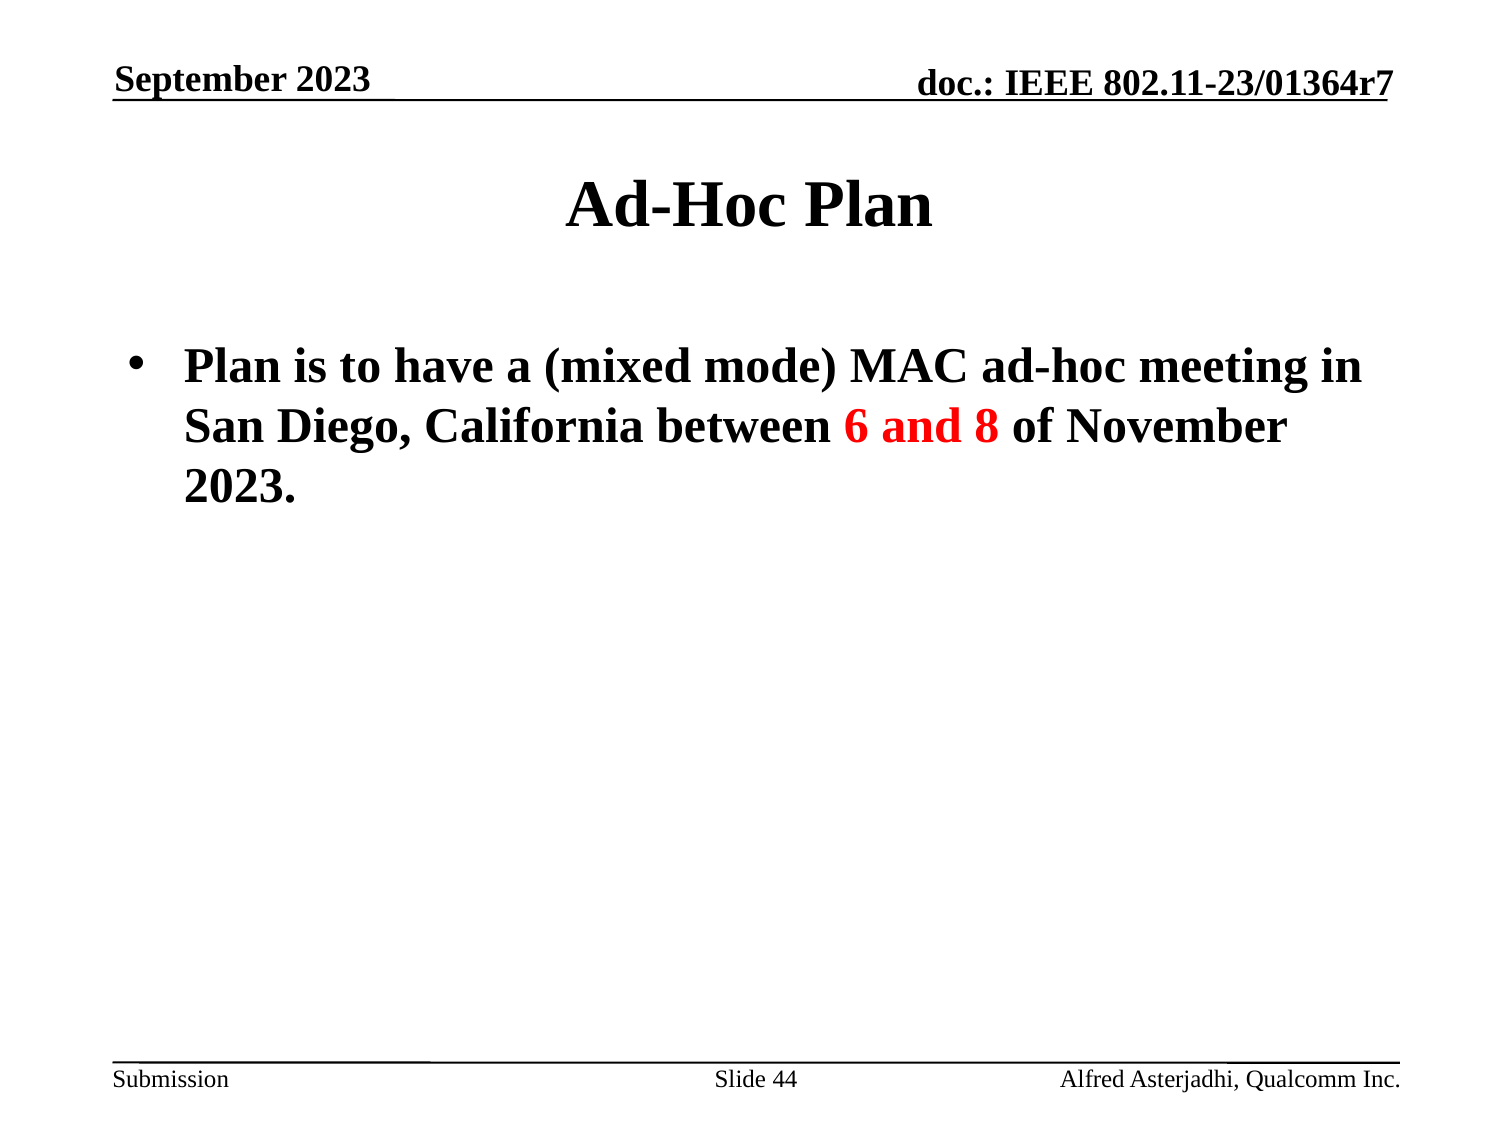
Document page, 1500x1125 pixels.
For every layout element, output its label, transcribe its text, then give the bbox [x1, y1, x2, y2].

list Plan is to have a (mixed mode) MAC ad-hoc meeting in San Diego, California between 6 and 8 of November 2023. [112, 324, 1388, 1000]
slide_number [114, 54, 423, 100]
title Ad-Hoc Plan [112, 112, 1388, 288]
footer Alfred Asterjadhi, Qualcomm Inc. [878, 1061, 1402, 1093]
slide_number Slide 44 [712, 1061, 800, 1123]
